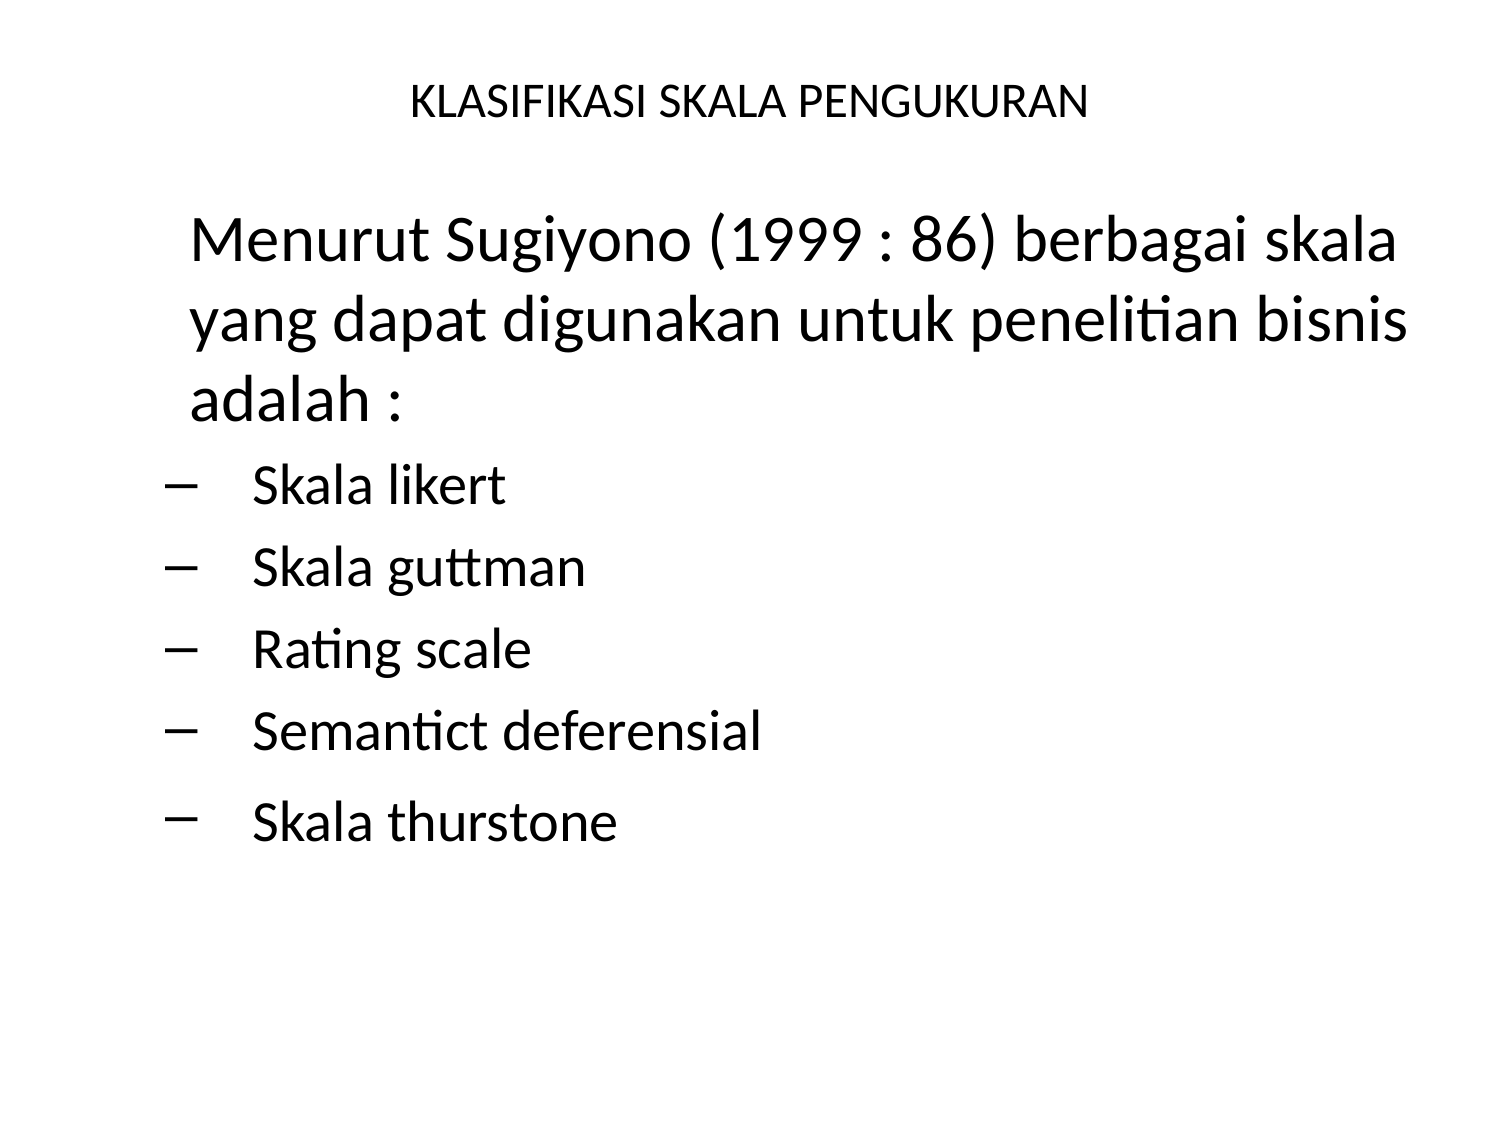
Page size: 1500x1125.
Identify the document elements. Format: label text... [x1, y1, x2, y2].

list Menurut Sugiyono (1999 : 86) berbagai skala yang dapat digunakan untuk penelitian bisnis adalah : Skala likert Skala guttman Rating scale Semantict deferensial Skala thurstone [75, 187, 1425, 1005]
title KLASIFIKASI SKALA PENGUKURAN [75, 45, 1425, 150]
